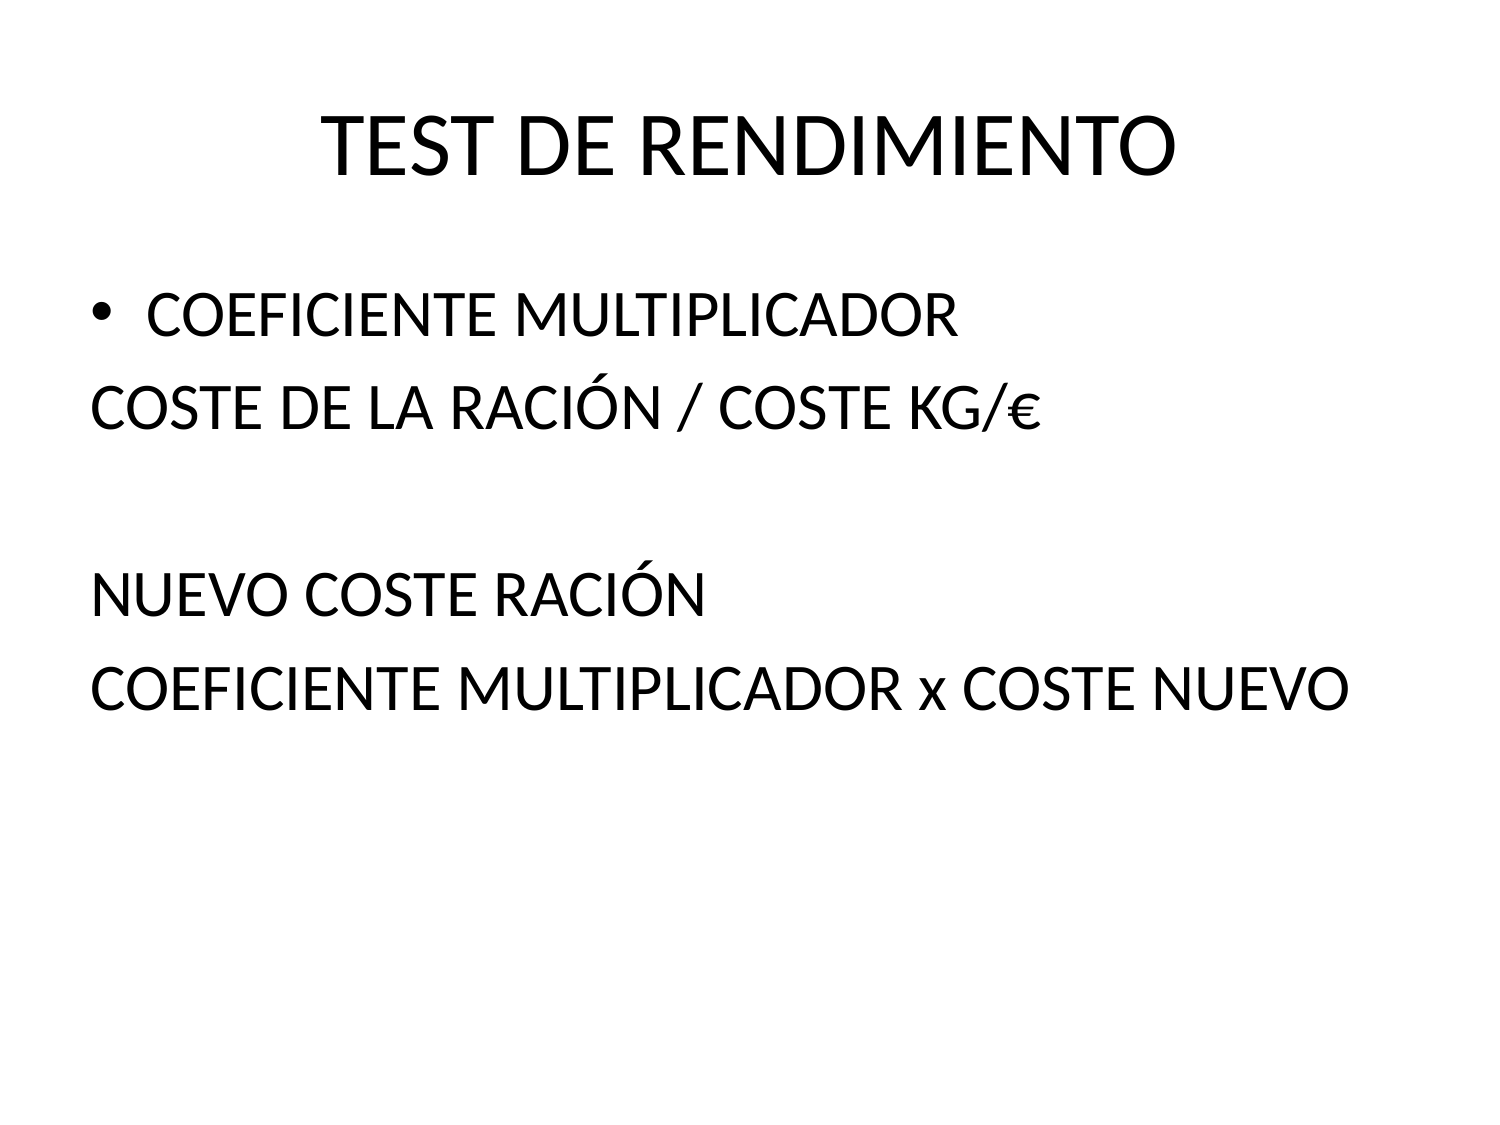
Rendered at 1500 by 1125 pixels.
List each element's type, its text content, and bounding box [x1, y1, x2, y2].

title TEST DE RENDIMIENTO [75, 45, 1425, 233]
list COEFICIENTE MULTIPLICADOR COSTE DE LA RACIÓN / COSTE KG/€ NUEVO COSTE RACIÓN COEFICIENTE MULTIPLICADOR x COSTE NUEVO [75, 262, 1425, 1005]
